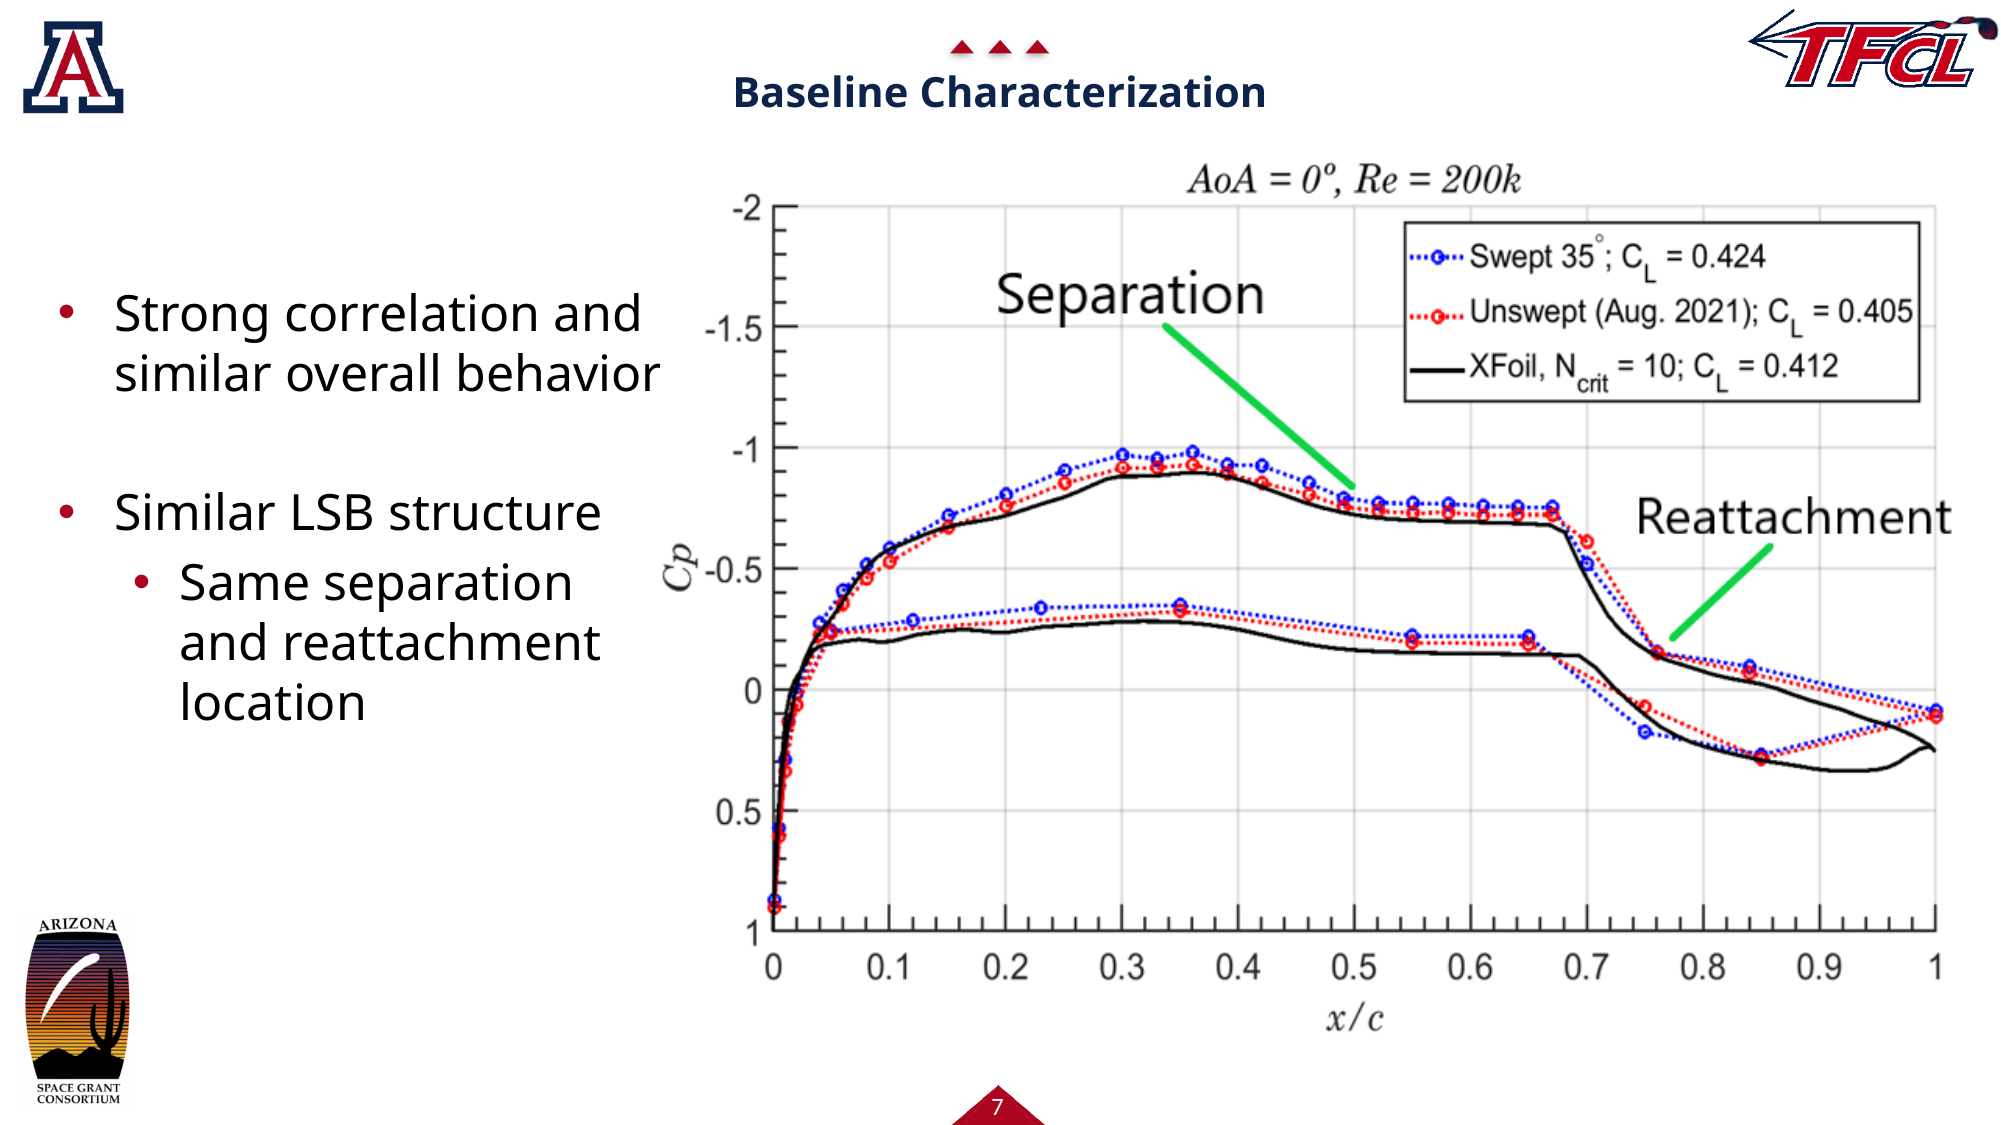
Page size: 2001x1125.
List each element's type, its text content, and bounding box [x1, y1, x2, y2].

picture [659, 156, 1959, 1037]
picture [1850, 0, 2000, 101]
picture [17, 914, 135, 1108]
slide_number 7 [953, 1075, 1042, 1125]
picture [1042, 1085, 1046, 1125]
list Strong correlation and similar overall behavior Similar LSB structure Same separation and reattachment location [42, 273, 654, 920]
picture [19, 17, 127, 117]
title Baseline Characterization [149, 0, 1850, 181]
